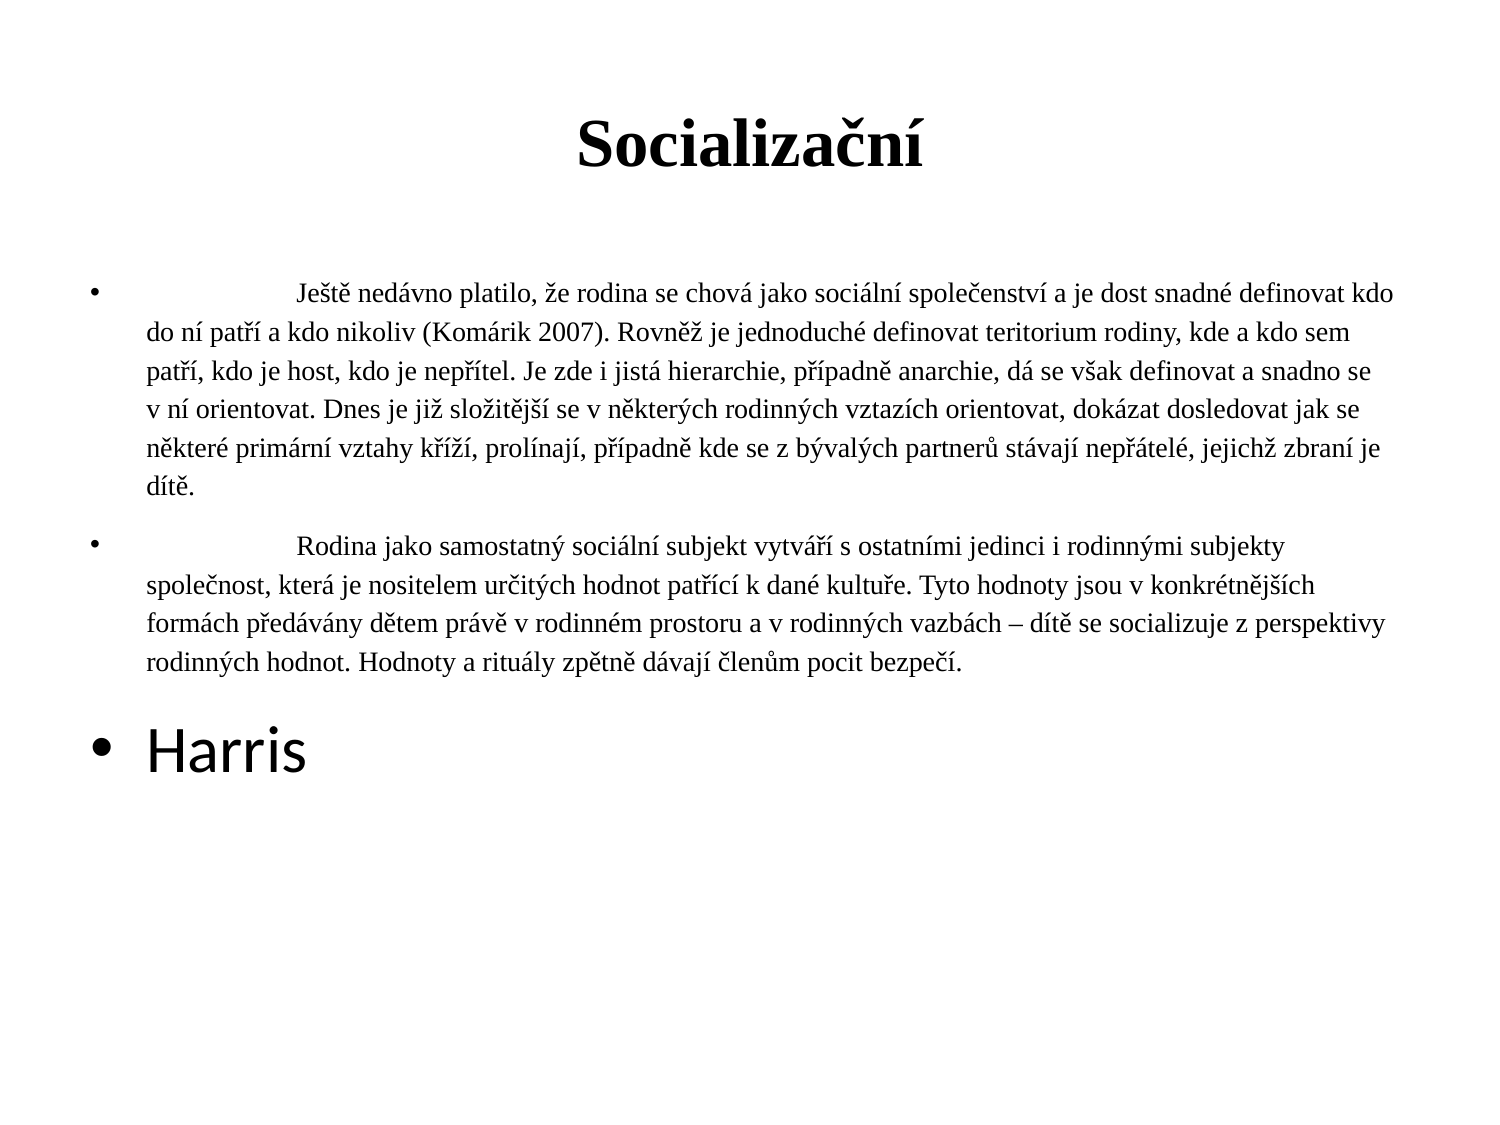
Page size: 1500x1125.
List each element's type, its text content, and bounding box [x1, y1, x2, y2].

list Ještě nedávno platilo, že rodina se chová jako sociální společenství a je dost snadné definovat kdo do ní patří a kdo nikoliv (Komárik 2007). Rovněž je jednoduché definovat teritorium rodiny, kde a kdo sem patří, kdo je host, kdo je nepřítel. Je zde i jistá hierarchie, případně anarchie, dá se však definovat a snadno se v ní orientovat. Dnes je již složitější se v některých rodinných vztazích orientovat, dokázat dosledovat jak se některé primární vztahy kříží, prolínají, případně kde se z bývalých partnerů stávají nepřátelé, jejichž zbraní je dítě. Rodina jako samostatný sociální subjekt vytváří s ostatními jedinci i rodinnými subjekty společnost, která je nositelem určitých hodnot patřící k dané kultuře. Tyto hodnoty jsou v konkrétnějších formách předávány dětem právě v rodinném prostoru a v rodinných vazbách – dítě se socializuje z perspektivy rodinných hodnot. Hodnoty a rituály zpětně dávají členům pocit bezpečí. Harris [74, 262, 1426, 1006]
title Socializační [74, 44, 1426, 233]
